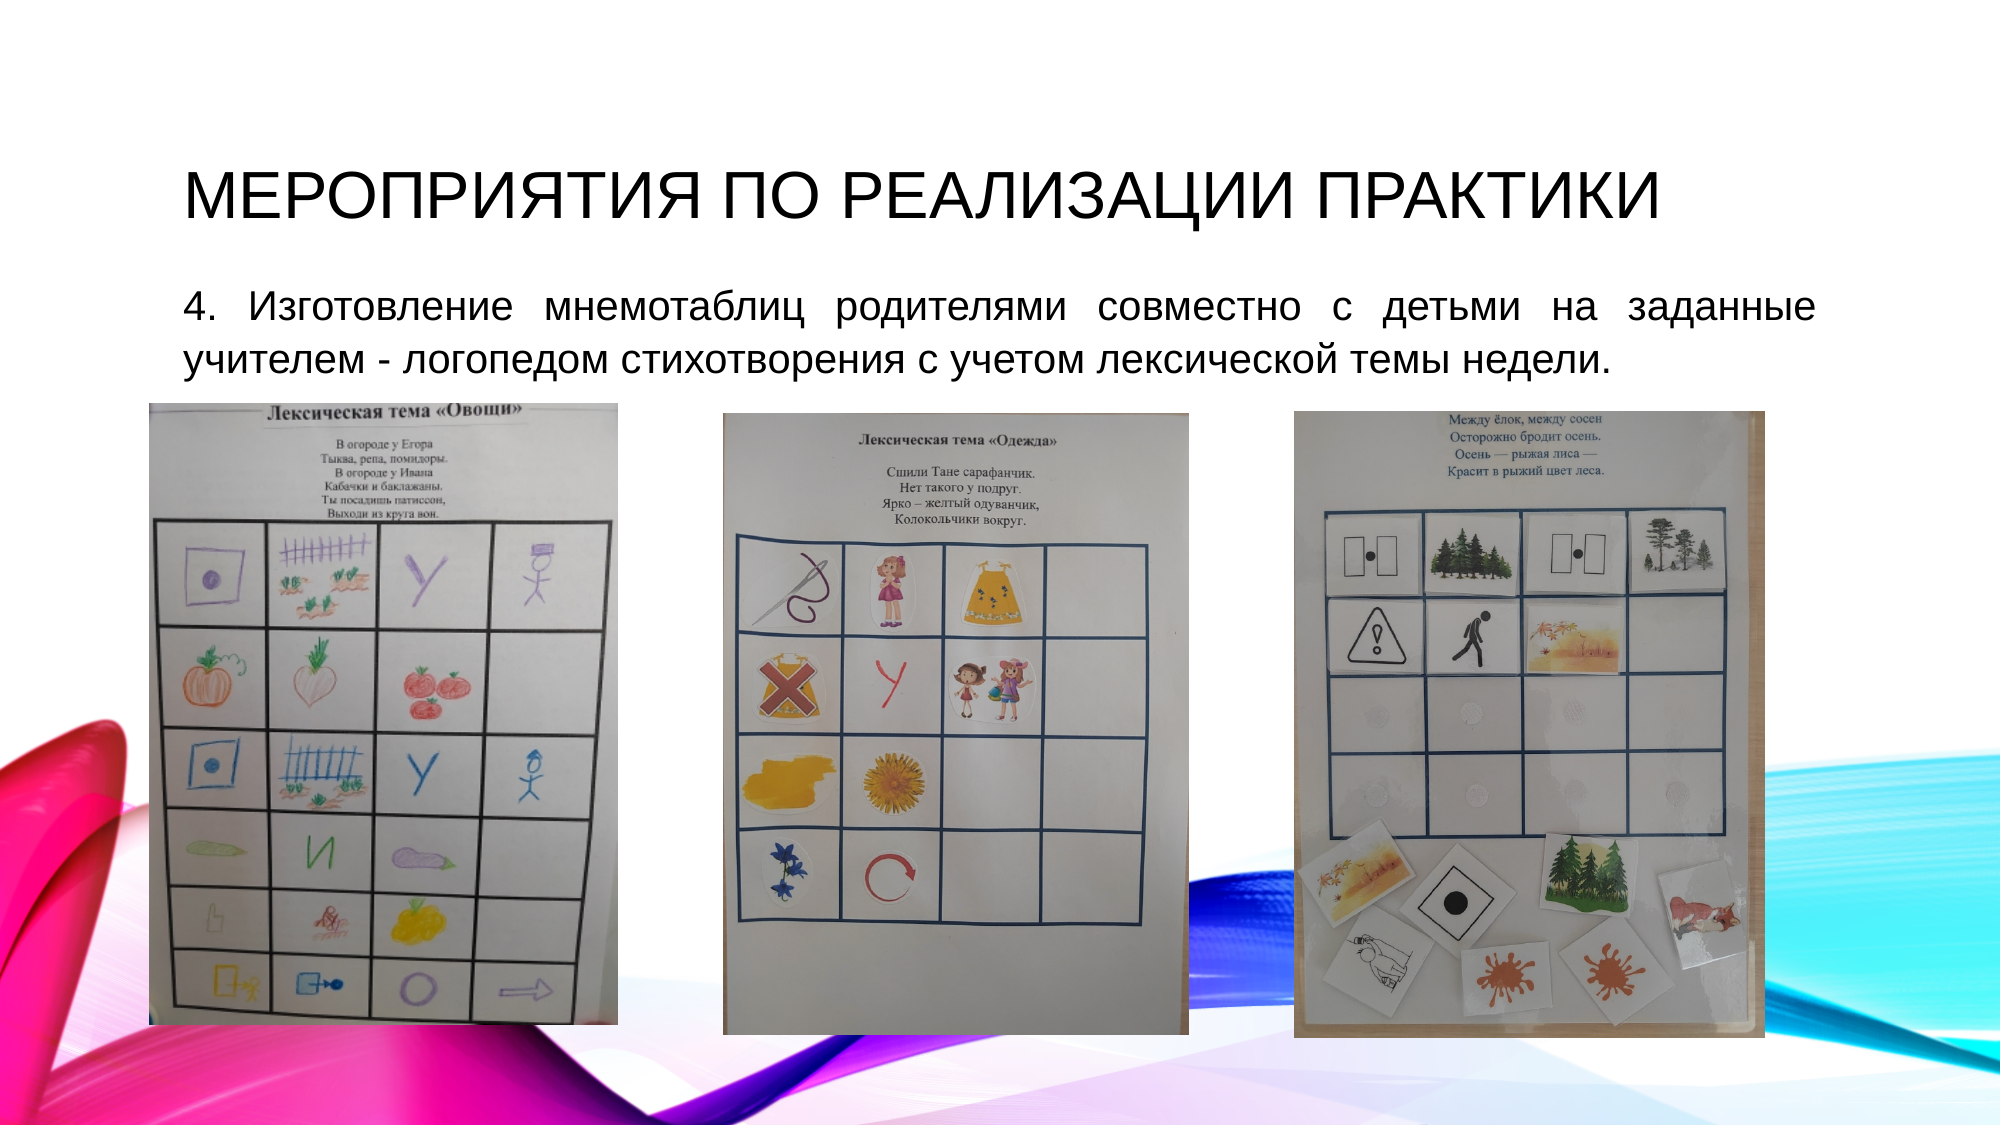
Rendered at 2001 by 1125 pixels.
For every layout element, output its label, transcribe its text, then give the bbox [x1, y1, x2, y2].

picture [0, 403, 2000, 1125]
picture [1795, 1003, 1806, 1008]
title Мероприятия по реализации практики [168, 135, 1833, 241]
list 4. Изготовление мнемотаблиц родителями совместно с детьми на заданные учителем - логопедом стихотворения с учетом лексической темы недели. [168, 268, 1833, 852]
